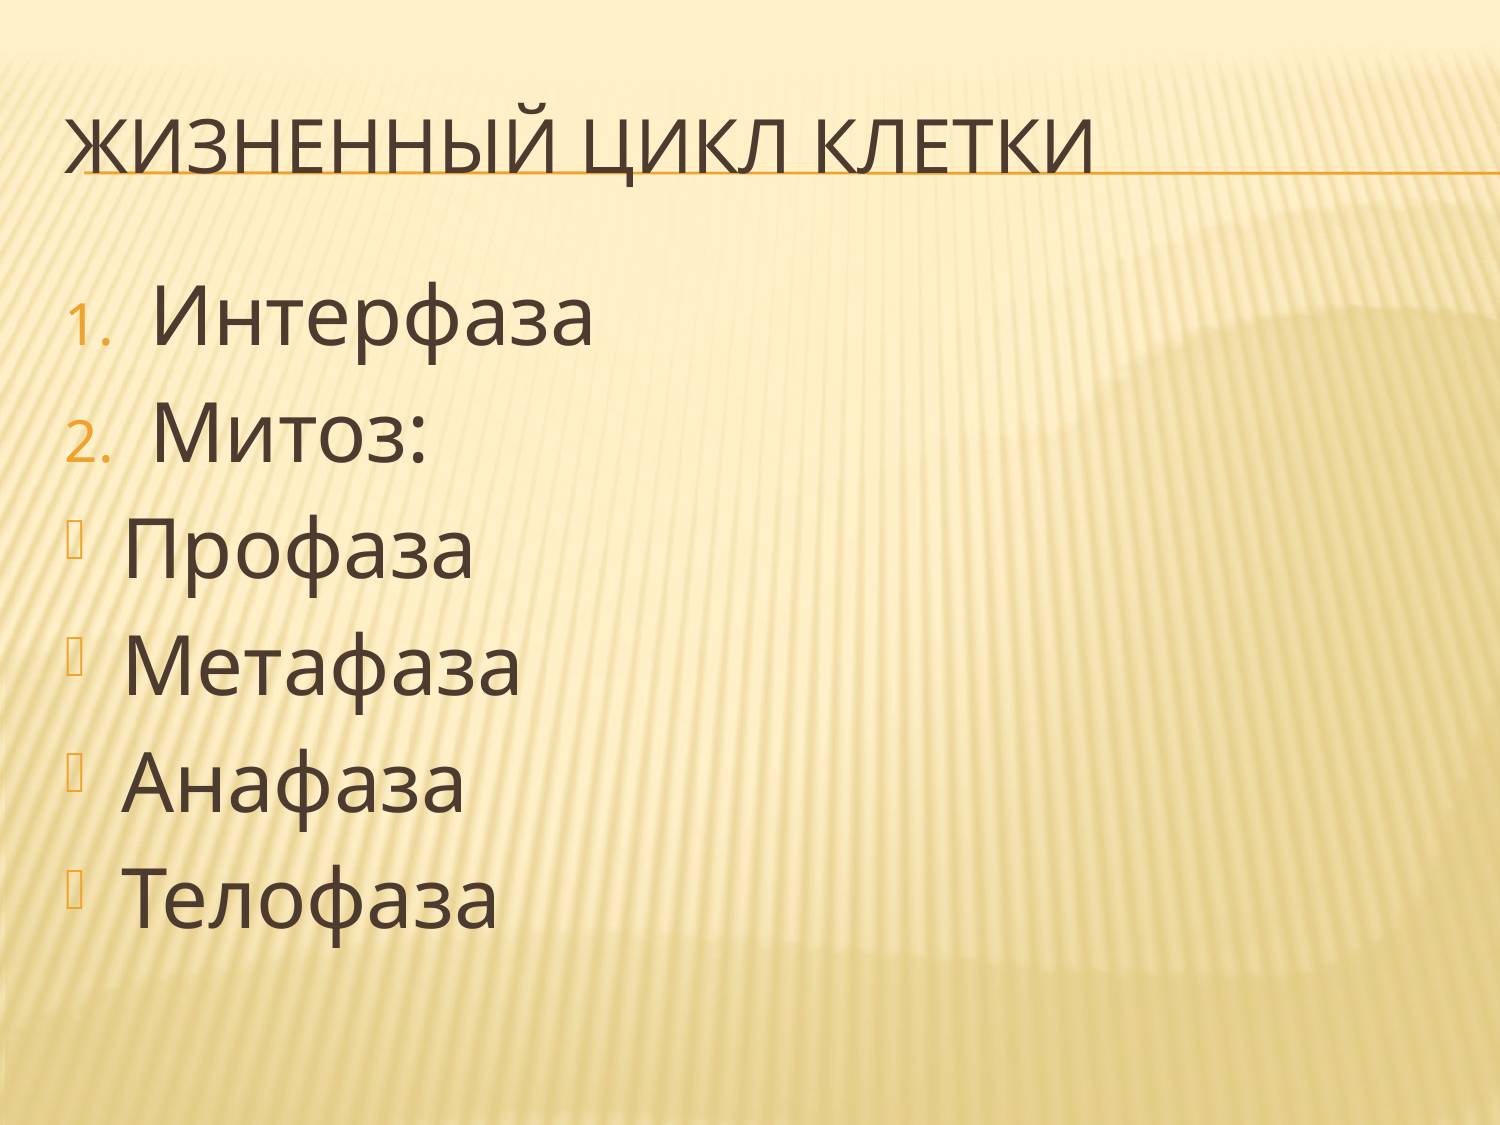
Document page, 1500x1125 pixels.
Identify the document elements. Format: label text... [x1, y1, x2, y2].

list Интерфаза Митоз: Профаза Метафаза Анафаза Телофаза [50, 254, 1475, 998]
title Жизненный цикл клетки [50, 75, 1475, 213]
